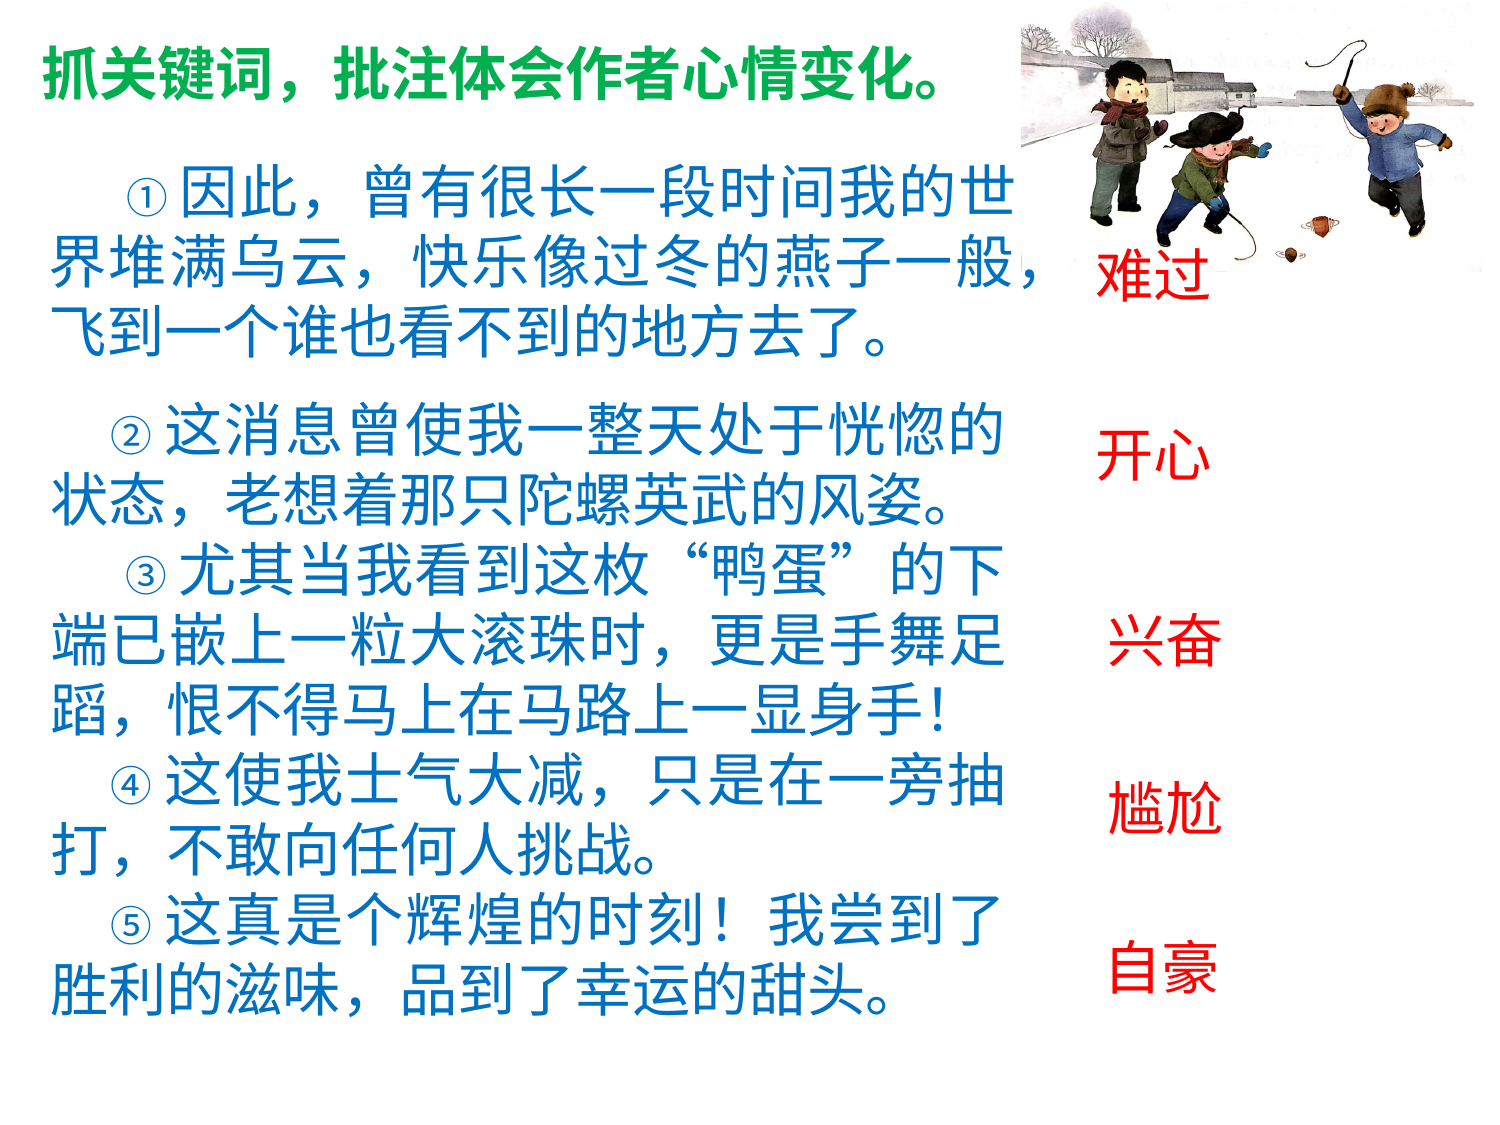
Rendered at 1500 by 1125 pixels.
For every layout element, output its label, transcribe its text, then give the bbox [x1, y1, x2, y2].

text_box 兴奋 [1092, 596, 1282, 682]
text_box 难过 [1080, 280, 1270, 317]
text_box ①因此，曾有很长一段时间我的世界堆满乌云，快乐像过冬的燕子一般，飞到一个谁也看不到的地方去了。 [33, 148, 1032, 373]
text_box ②这消息曾使我一整天处于恍惚的状态，老想着那只陀螺英武的风姿。 ③尤其当我看到这枚“鸭蛋”的下端已嵌上一粒大滚珠时，更是手舞足蹈，恨不得马上在马路上一显身手！ ④这使我士气大减，只是在一旁抽打，不敢向任何人挑战。 ⑤这真是个辉煌的时刻！我尝到了胜利的滋味，品到了幸运的甜头。 [35, 385, 1022, 1031]
picture [1021, 2, 1483, 272]
text_box 尴尬 [1092, 764, 1282, 850]
text_box 自豪 [1088, 923, 1278, 1009]
list 抓关键词，批注体会作者心情变化。 [0, 29, 1016, 148]
text_box 开心 [1080, 410, 1270, 496]
